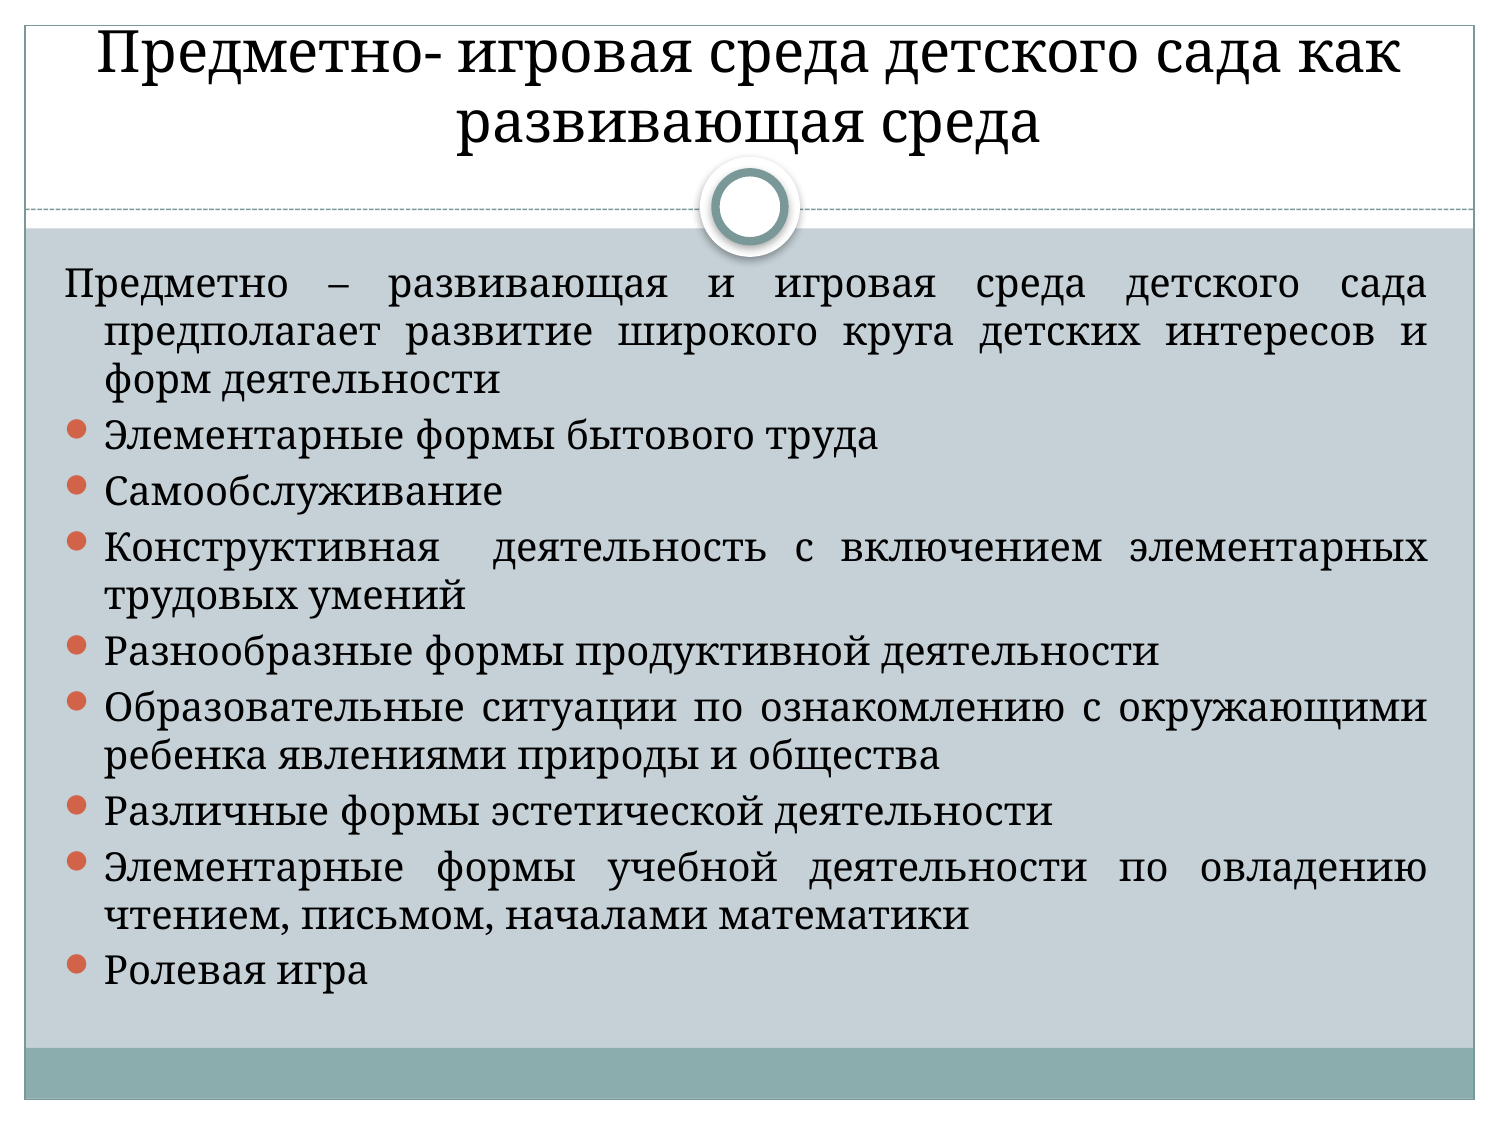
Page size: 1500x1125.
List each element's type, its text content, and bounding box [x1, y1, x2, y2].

list Предметно – развивающая и игровая среда детского сада предполагает развитие широкого круга детских интересов и форм деятельности Элементарные формы бытового труда Самообслуживание Конструктивная деятельность с включением элементарных трудовых умений Разнообразные формы продуктивной деятельности Образовательные ситуации по ознакомлению с окружающими ребенка явлениями природы и общества Различные формы эстетической деятельности Элементарные формы учебной деятельности по овладению чтением, письмом, началами математики Ролевая игра [49, 250, 1445, 1001]
title Предметно- игровая среда детского сада как развивающая среда [49, 37, 1450, 162]
